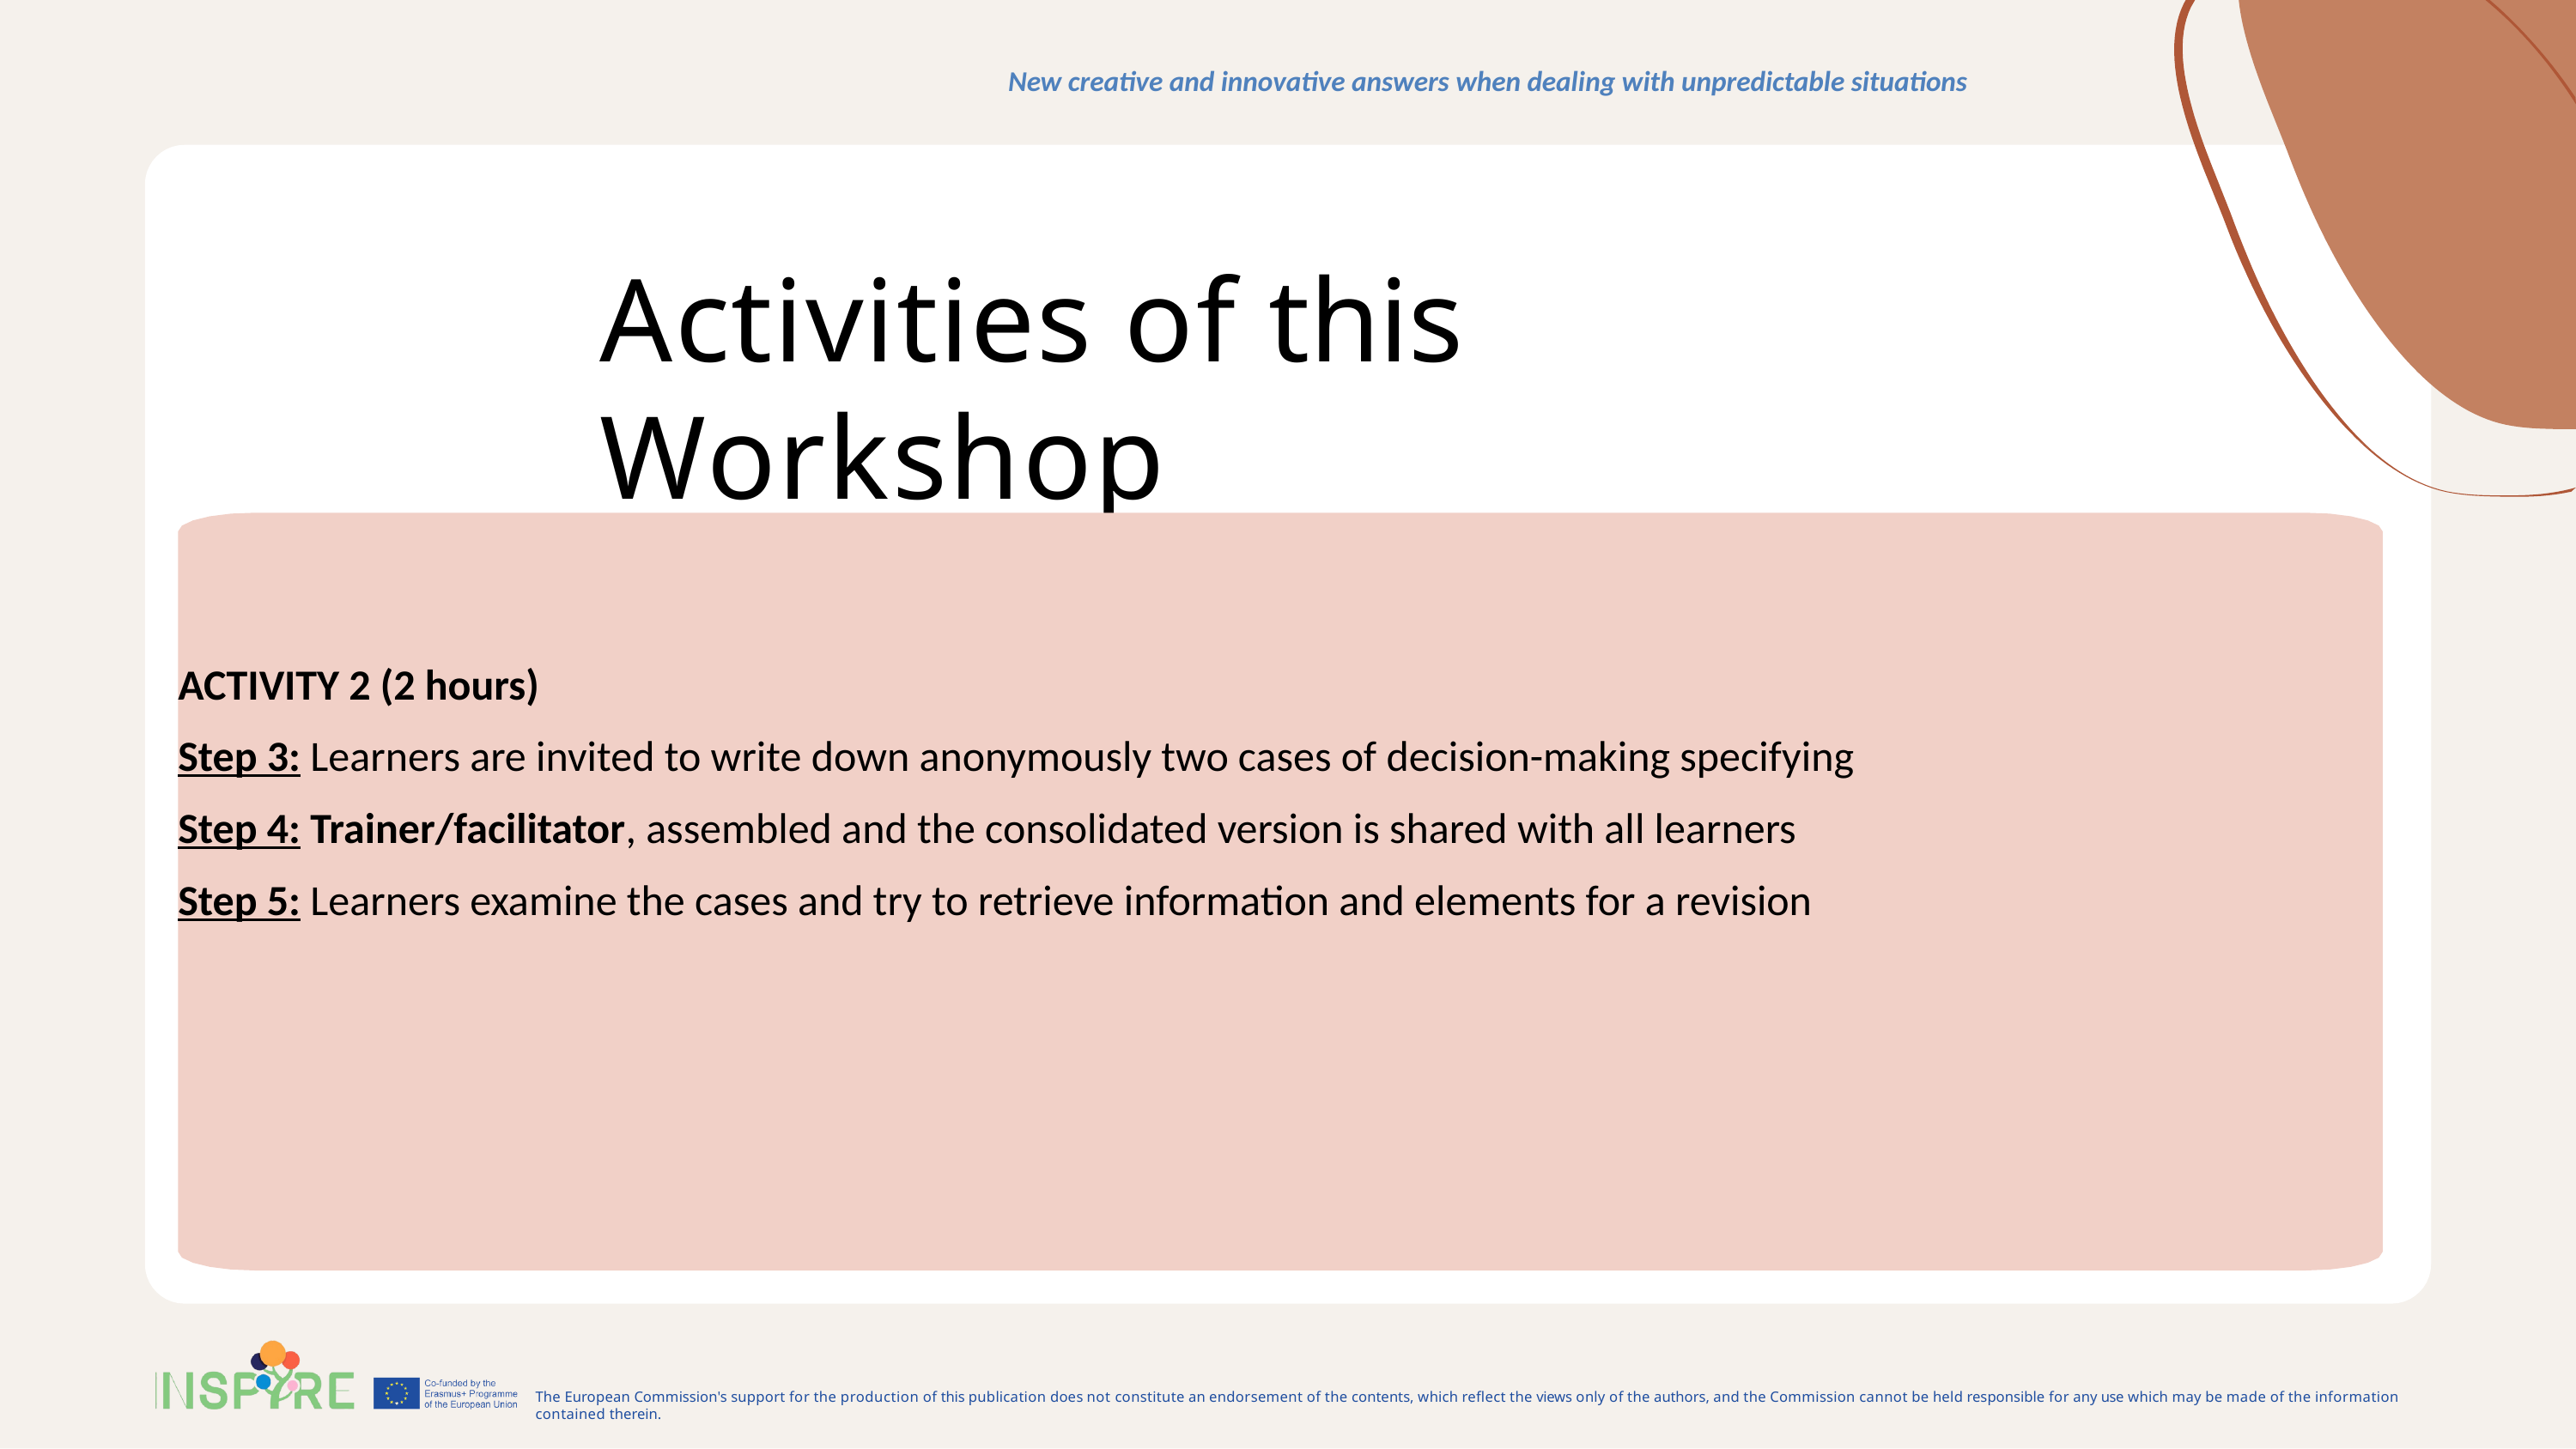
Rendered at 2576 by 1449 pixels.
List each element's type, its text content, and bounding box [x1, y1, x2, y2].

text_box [2173, 0, 2576, 498]
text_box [144, 1328, 577, 1435]
text_box Activities of this Workshop [598, 246, 1978, 512]
text_box New creative and innovative answers when dealing with unpredictable situations [531, 60, 2169, 97]
footer The European Commission's support for the production of this publication does not constitute an endorsement of the contents, which reflect the views only of the authors, and the Commission cannot be held responsible for any use which may be made of the information contained therein. [533, 1386, 2414, 1449]
text_box ACTIVITY 2 (2 hours) Step 3: Learners are invited to write down anonymously two cases of decision-making specifying Step 4: Trainer/facilitator, assembled and the consolidated version is shared with all learners Step 5: Learners examine the cases and try to retrieve information and elements for a revision [178, 512, 2383, 1271]
